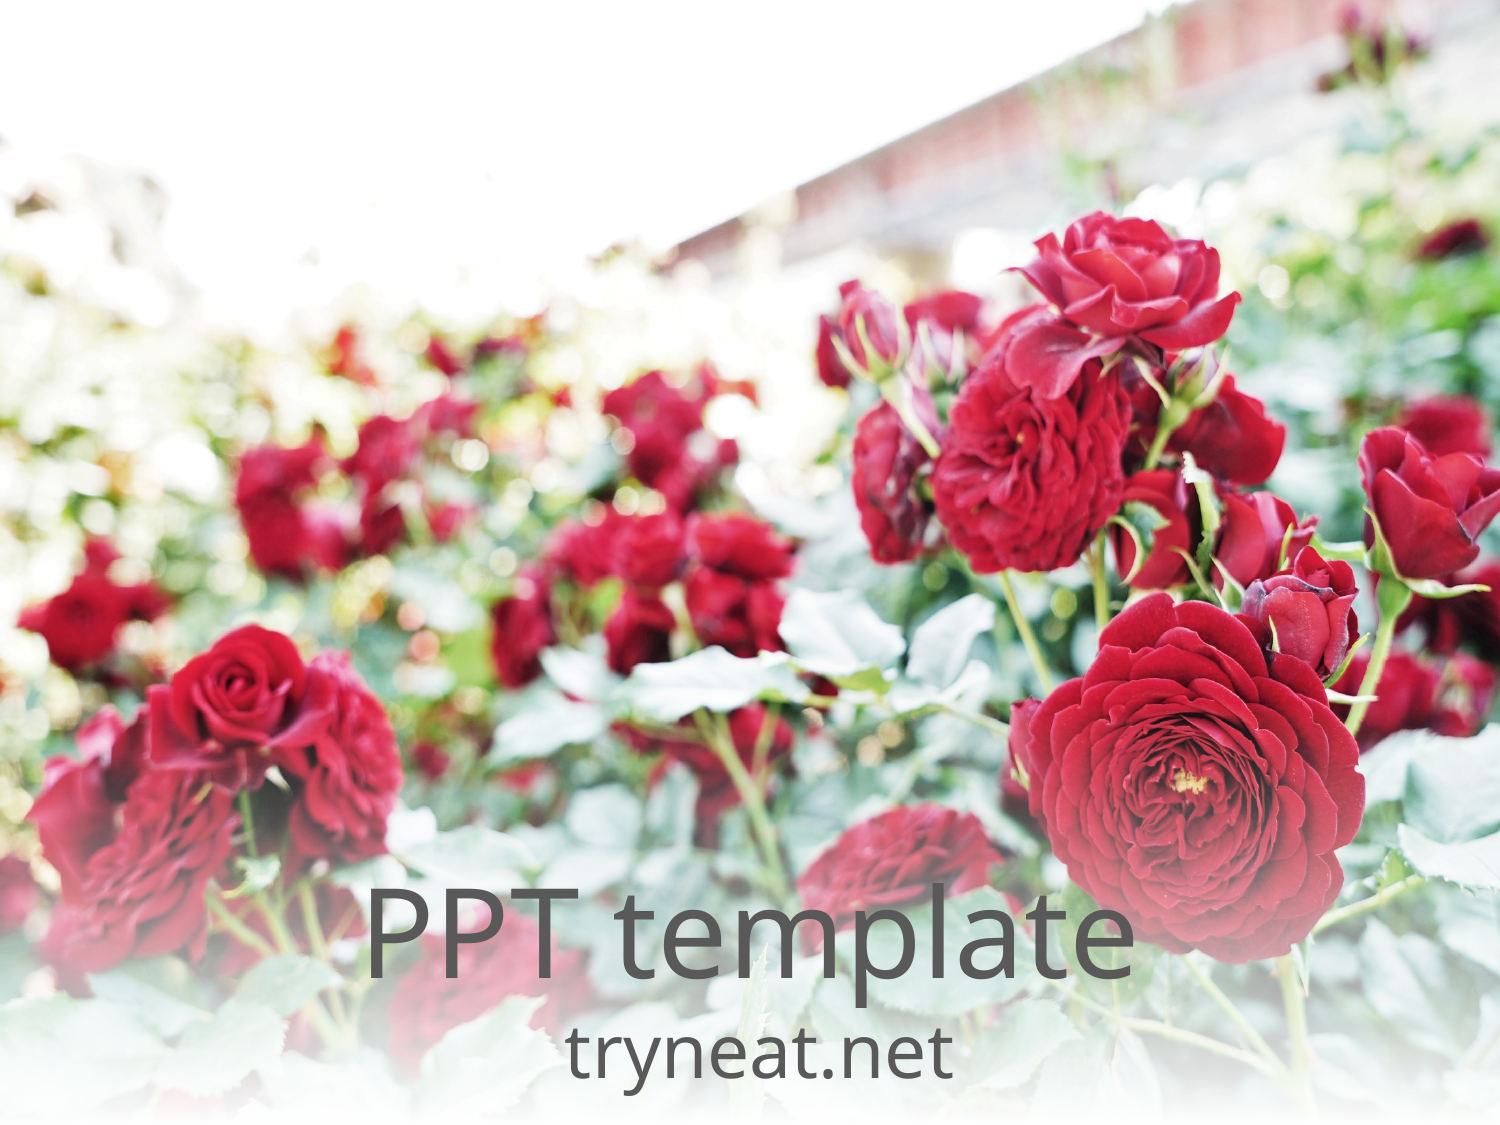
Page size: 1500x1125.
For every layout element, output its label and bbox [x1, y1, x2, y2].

text_box [0, 0, 1500, 1125]
